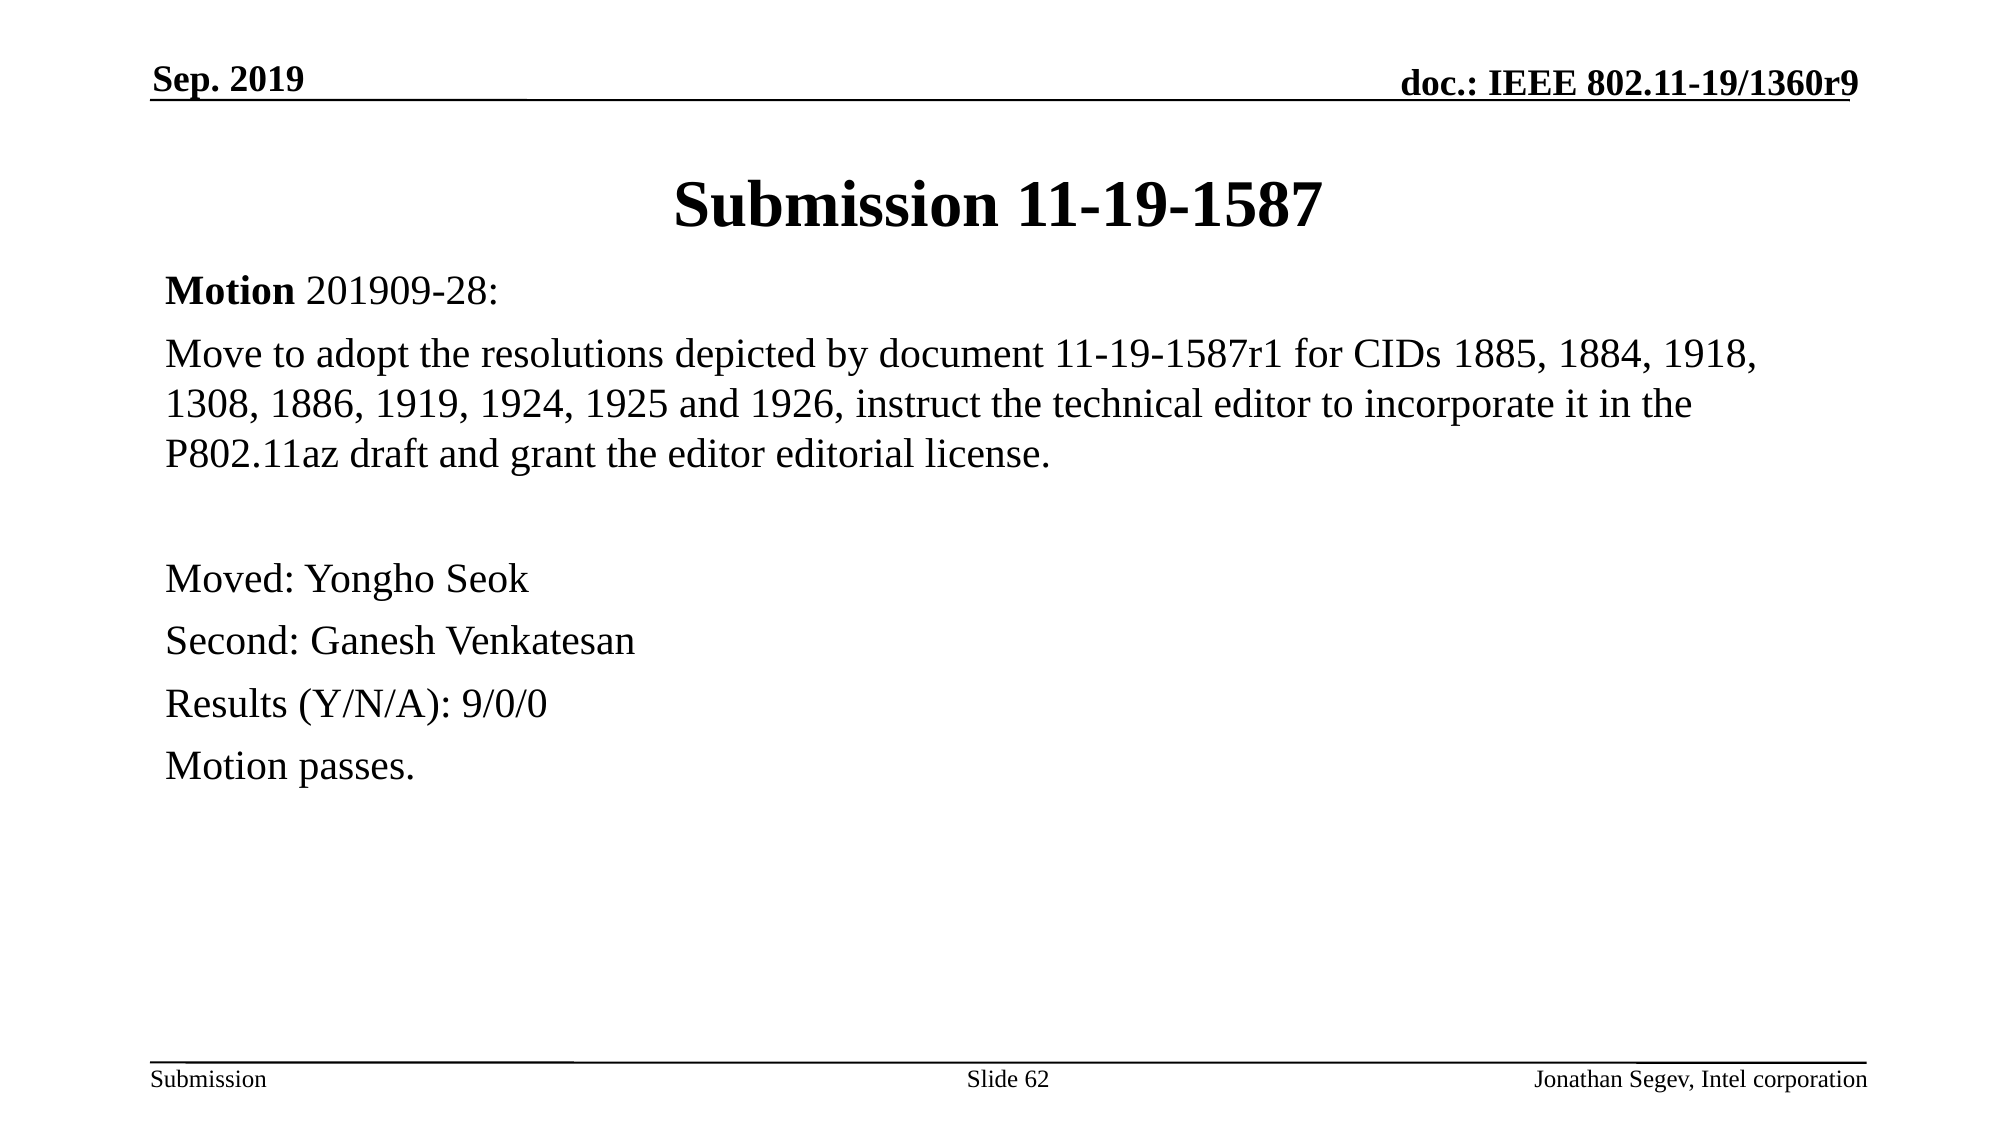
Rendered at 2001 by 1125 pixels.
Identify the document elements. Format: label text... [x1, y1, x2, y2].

footer Jonathan Segev, Intel corporation [1171, 1061, 1869, 1093]
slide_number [152, 54, 563, 100]
list Motion 201909-28: Move to adopt the resolutions depicted by document 11-19-1587r1 for CIDs 1885, 1884, 1918, 1308, 1886, 1919, 1924, 1925 and 1926, instruct the technical editor to incorporate it in the P802.11az draft and grant the editor editorial license. Moved: Yongho Seok Second: Ganesh Venkatesan Results (Y/N/A): 9/0/0 Motion passes. [149, 255, 1850, 1000]
title Submission 11-19-1587 [149, 112, 1850, 255]
slide_number Slide 62 [950, 1061, 1067, 1123]
